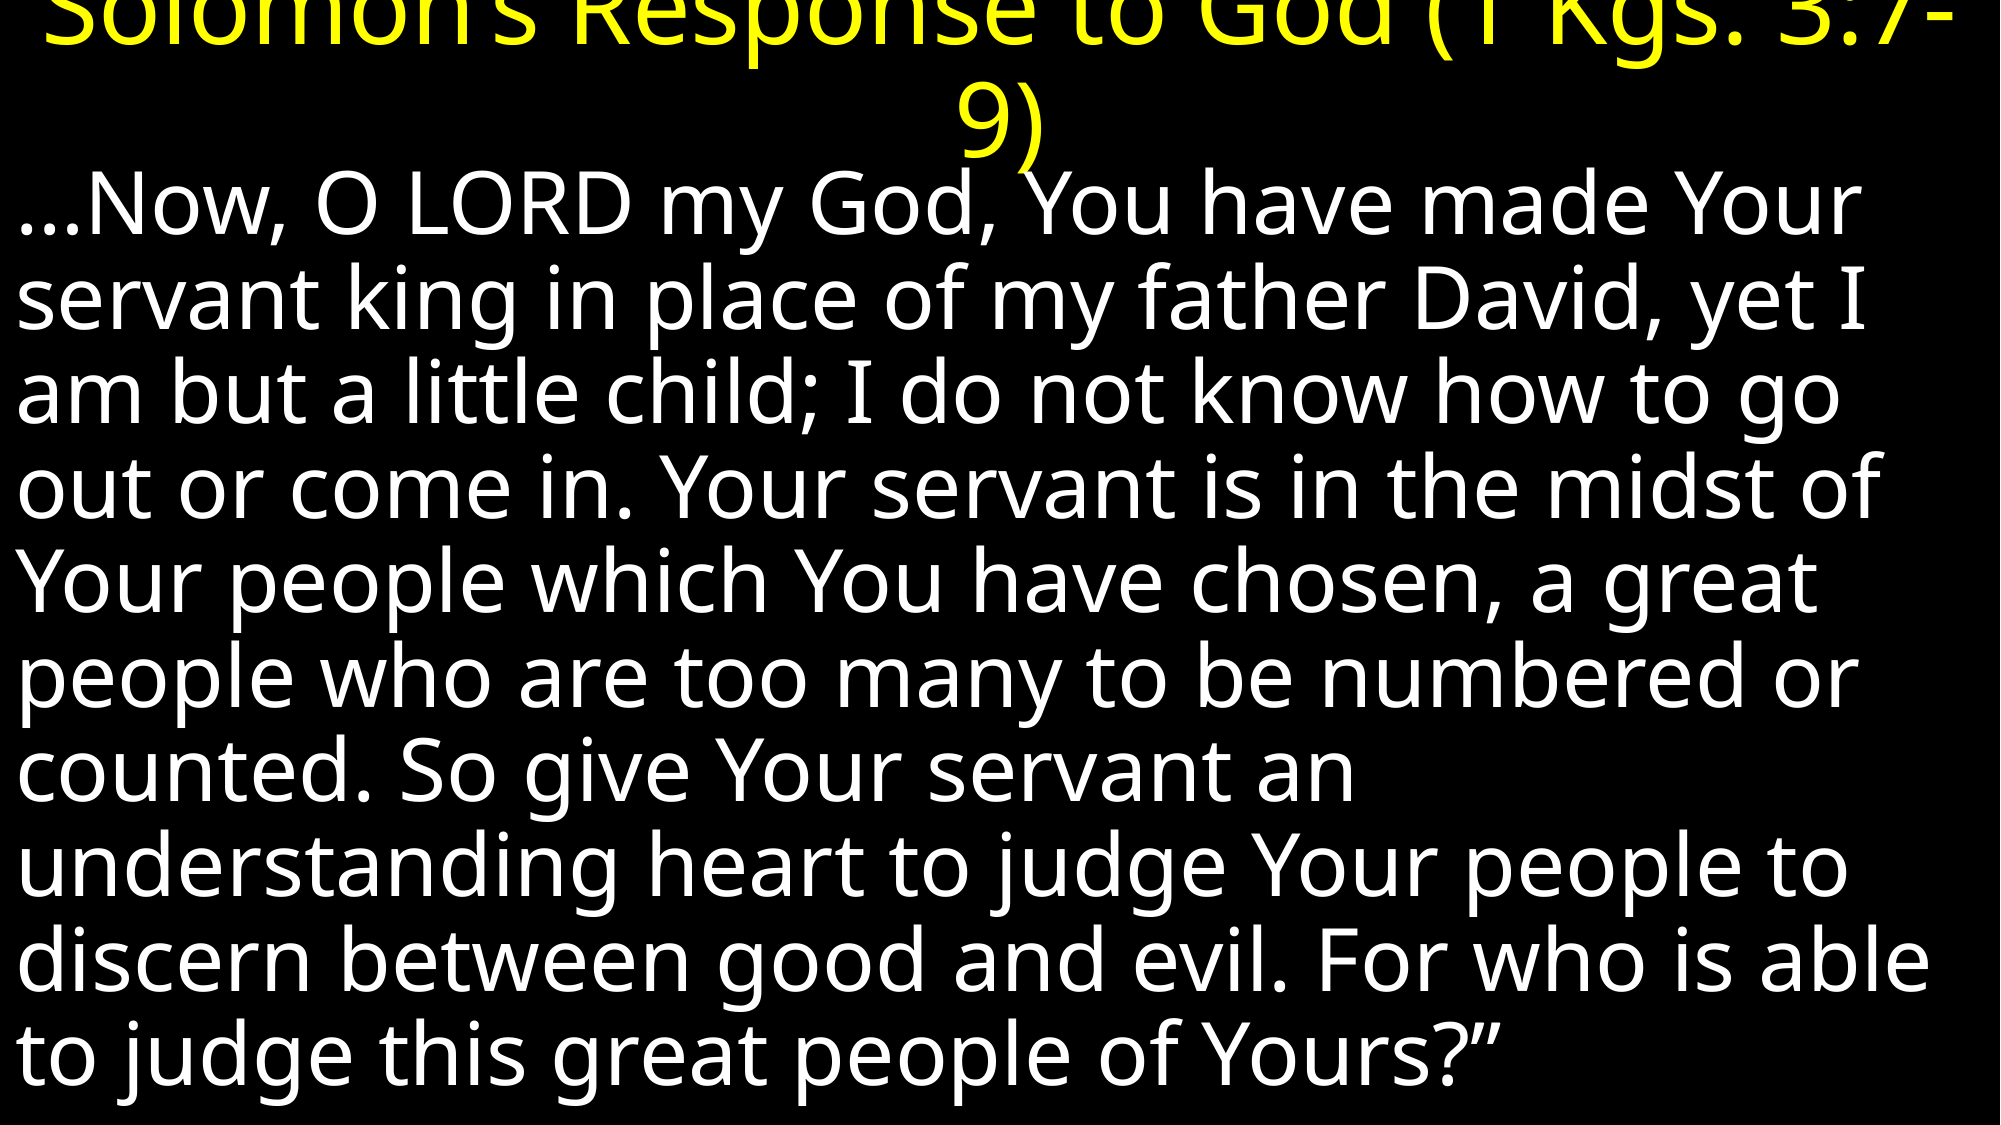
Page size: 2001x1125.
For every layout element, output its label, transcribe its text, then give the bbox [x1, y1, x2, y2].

title Solomon’s Response to God (1 Kgs. 3:7-9) [0, 0, 2000, 135]
list …Now, O Lord my God, You have made Your servant king in place of my father David, yet I am but a little child; I do not know how to go out or come in. Your servant is in the midst of Your people which You have chosen, a great people who are too many to be numbered or counted. So give Your servant an understanding heart to judge Your people to discern between good and evil. For who is able to judge this great people of Yours?” [0, 151, 2000, 1125]
